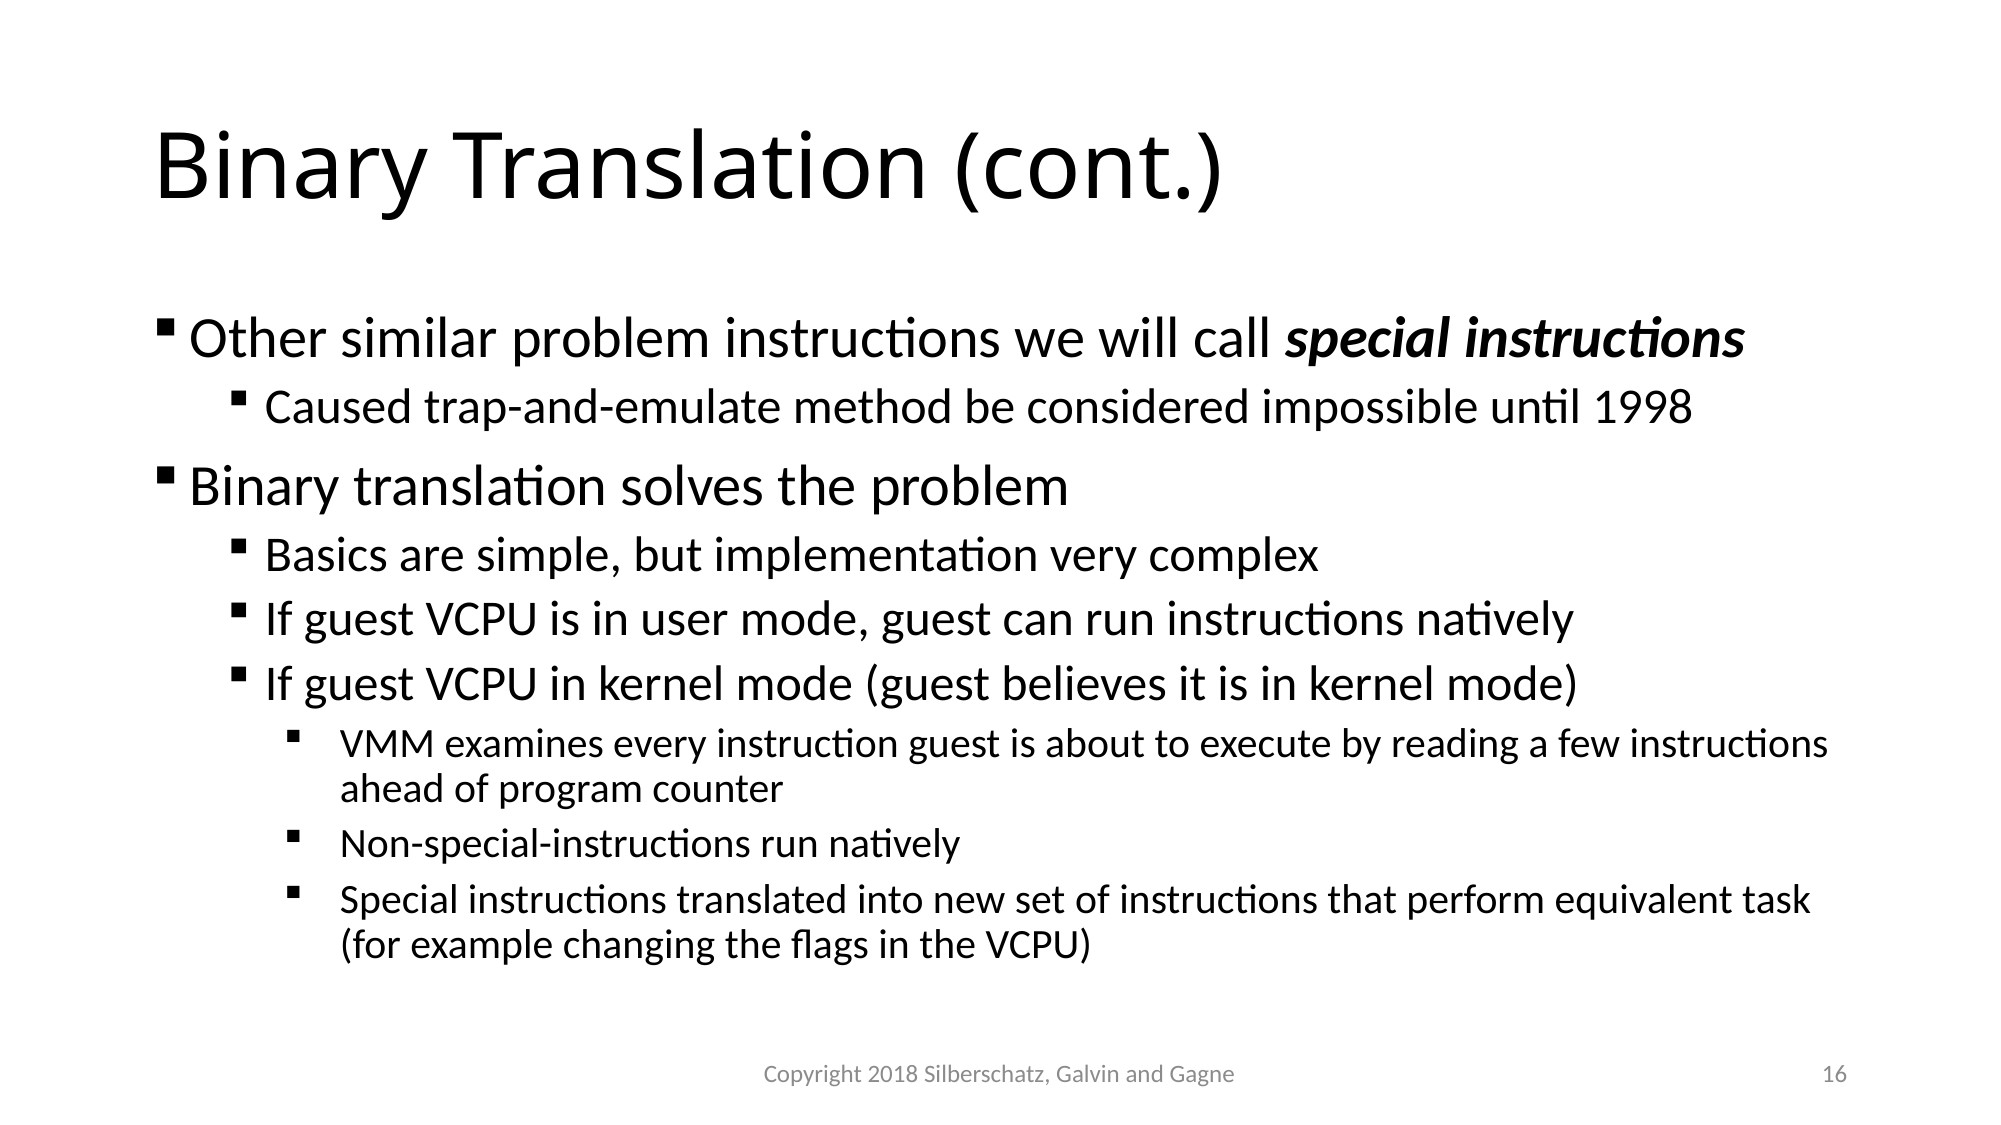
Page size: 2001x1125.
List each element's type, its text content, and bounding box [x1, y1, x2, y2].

footer Copyright 2018 Silberschatz, Galvin and Gagne [662, 1042, 1338, 1103]
title Binary Translation (cont.) [137, 59, 1863, 278]
list Other similar problem instructions we will call special instructions Caused trap-and-emulate method be considered impossible until 1998 Binary translation solves the problem Basics are simple, but implementation very complex If guest VCPU is in user mode, guest can run instructions natively If guest VCPU in kernel mode (guest believes it is in kernel mode) VMM examines every instruction guest is about to execute by reading a few instructions ahead of program counter Non-special-instructions run natively Special instructions translated into new set of instructions that perform equivalent task (for example changing the flags in the VCPU) [137, 299, 1863, 1014]
slide_number 16 [1412, 1042, 1863, 1103]
